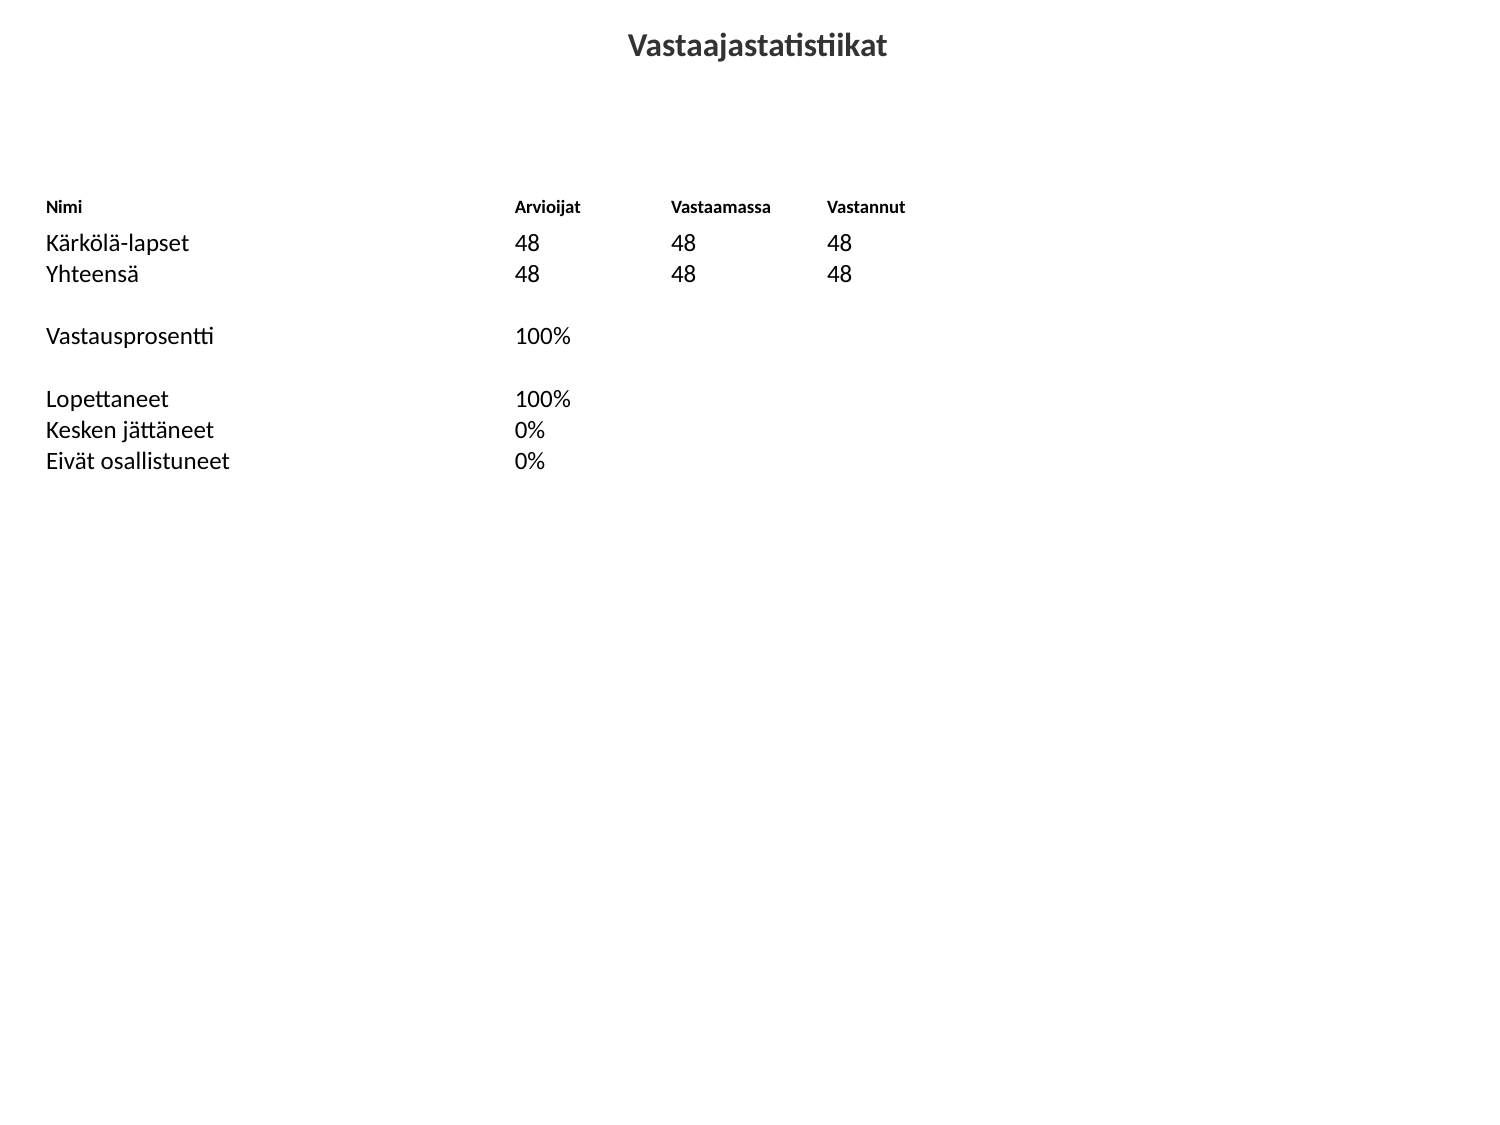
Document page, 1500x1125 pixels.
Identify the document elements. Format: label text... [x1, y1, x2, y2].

text_box Arvioijat [499, 187, 656, 218]
text_box Vastaamassa [656, 187, 812, 218]
text_box 48 [656, 249, 812, 295]
text_box Kärkölä-lapset [31, 218, 499, 249]
text_box Vastaajastatistiikat [15, 15, 1500, 71]
text_box Kesken jättäneet [31, 406, 499, 437]
text_box Yhteensä [31, 249, 499, 295]
text_box Vastannut [812, 187, 1282, 218]
text_box 48 [499, 218, 656, 249]
text_box 100% [499, 312, 969, 358]
text_box 0% [499, 437, 969, 483]
text_box Vastausprosentti [31, 312, 499, 358]
text_box 48 [812, 218, 1282, 249]
text_box 48 [656, 218, 812, 249]
text_box Nimi [31, 187, 499, 218]
text_box Lopettaneet [31, 375, 499, 406]
text_box 100% [499, 375, 969, 406]
text_box 48 [812, 249, 1282, 295]
text_box 48 [499, 249, 656, 295]
text_box Eivät osallistuneet [31, 437, 499, 483]
text_box 0% [499, 406, 969, 437]
